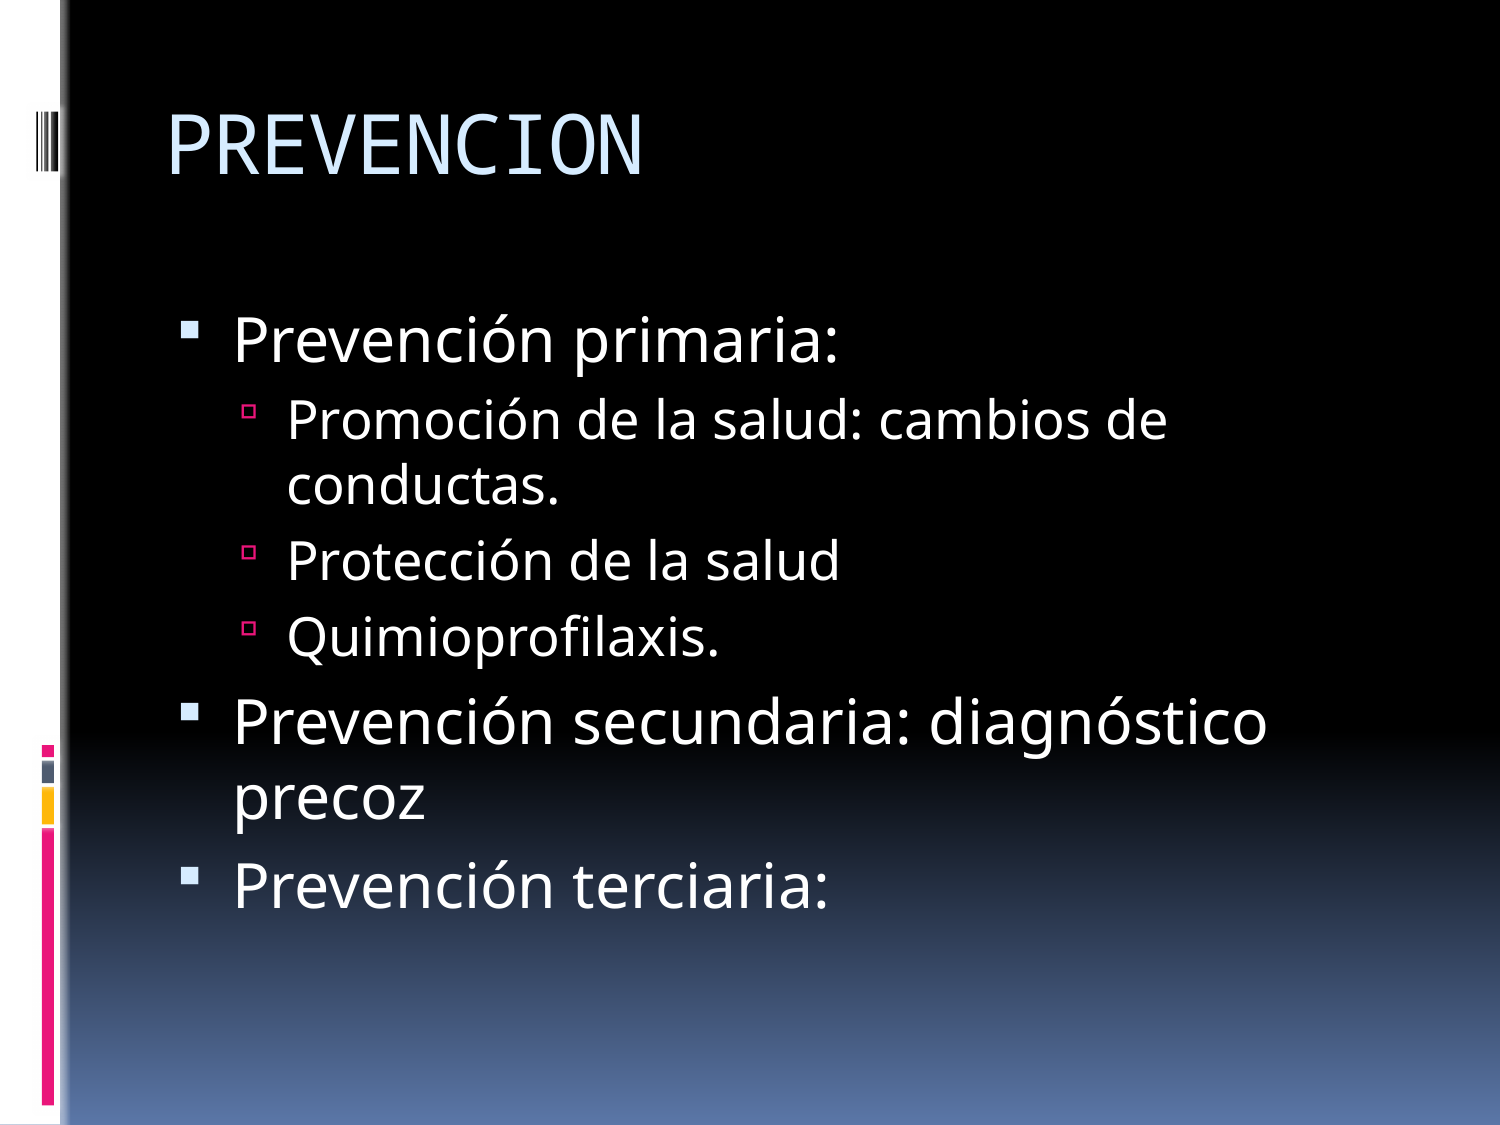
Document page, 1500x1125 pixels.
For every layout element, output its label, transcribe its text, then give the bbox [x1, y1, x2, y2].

list Prevención primaria: Promoción de la salud: cambios de conductas. Protección de la salud Quimioprofilaxis. Prevención secundaria: diagnóstico precoz Prevención terciaria: [150, 292, 1425, 1043]
title PREVENCION [150, 83, 1425, 234]
